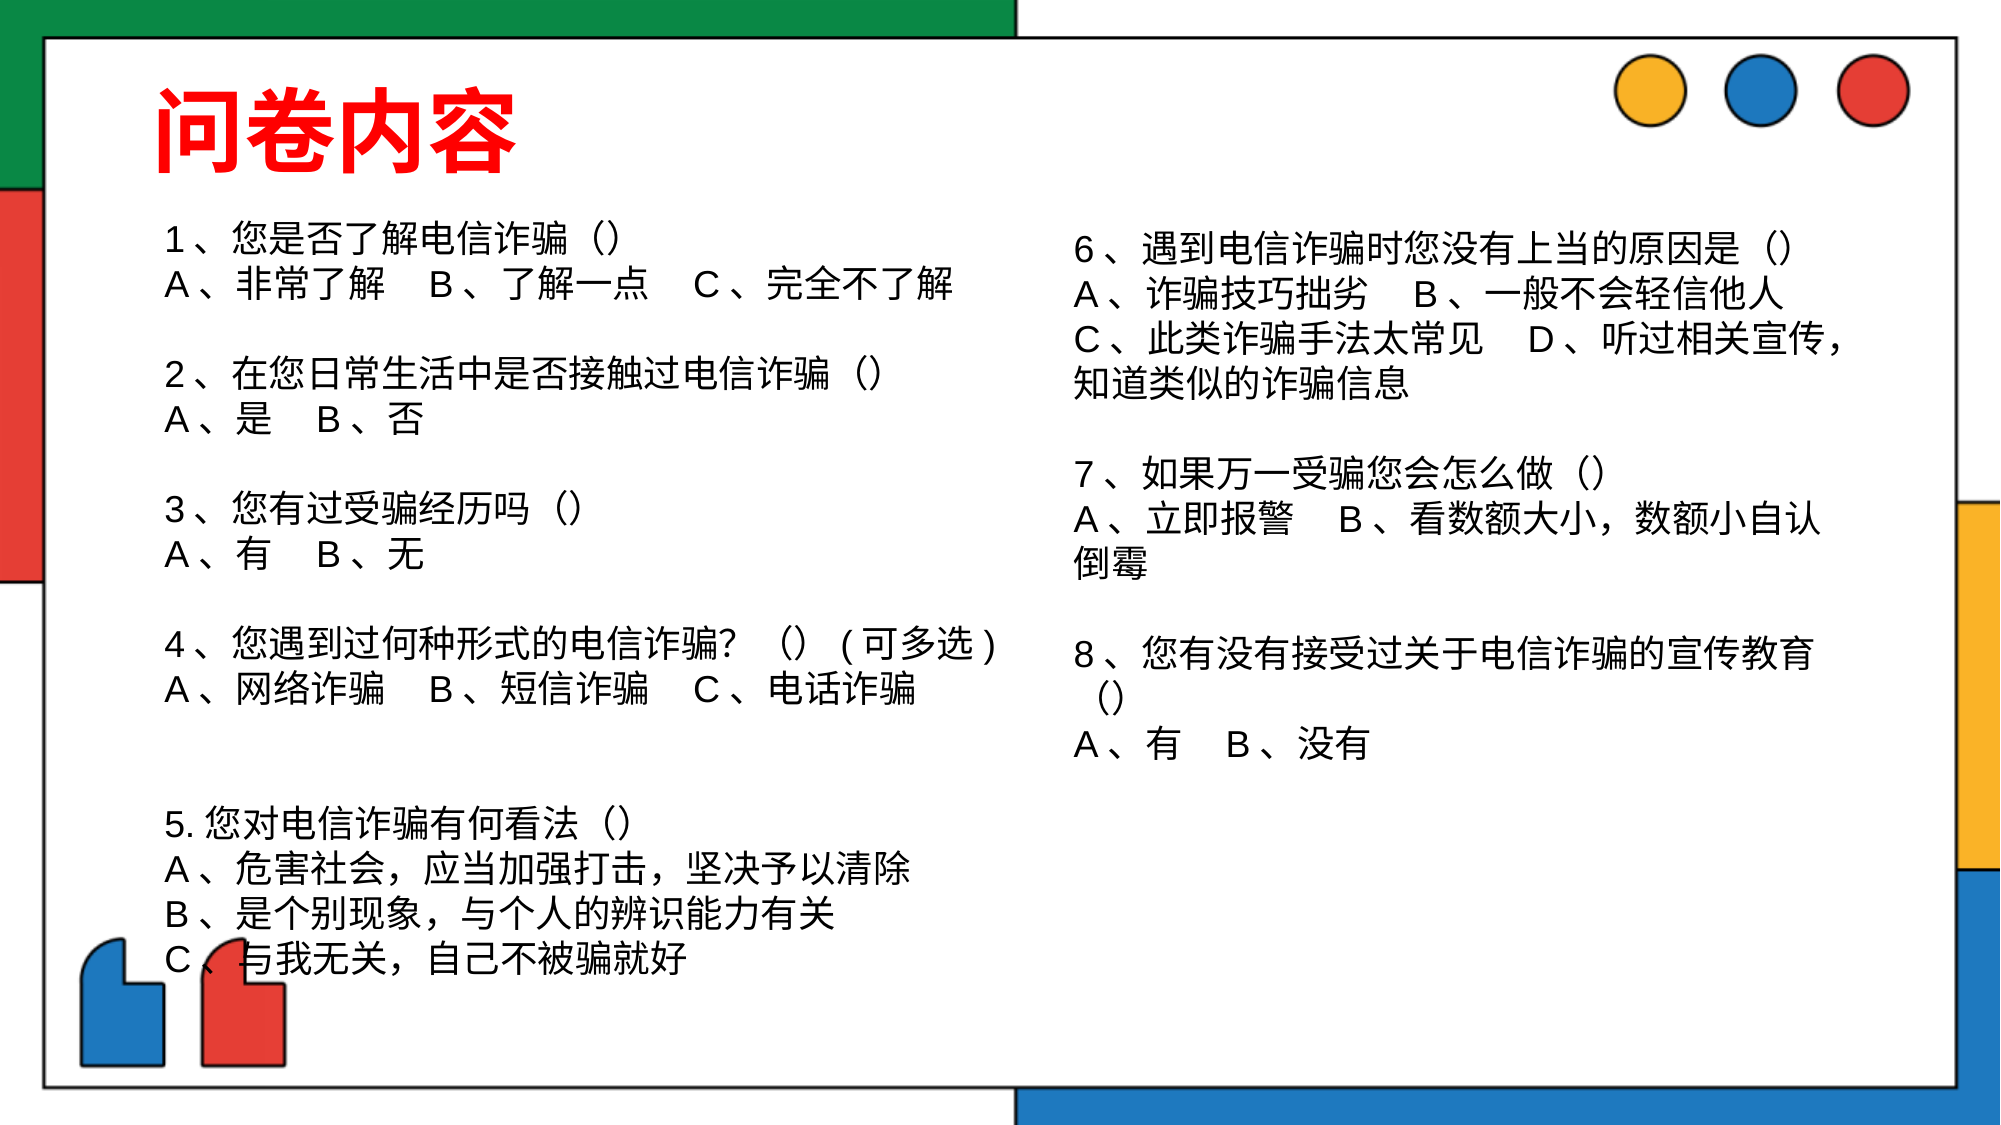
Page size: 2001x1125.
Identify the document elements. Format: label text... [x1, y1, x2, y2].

text_box 问卷内容 [137, 66, 865, 191]
text_box 1、您是否了解电信诈骗（） A、非常了解 B、了解一点 C、完全不了解 2、在您日常生活中是否接触过电信诈骗（） A、是 B、否 3、您有过受骗经历吗（） A、有 B、无 4、您遇到过何种形式的电信诈骗？（）(可多选) A、网络诈骗 B、短信诈骗 C、电话诈骗 5.您对电信诈骗有何看法（） A、危害社会，应当加强打击，坚决予以清除 B、是个别现象，与个人的辨识能力有关 C、与我无关，自己不被骗就好 [149, 208, 1032, 988]
picture [0, 0, 2000, 1125]
text_box 6、遇到电信诈骗时您没有上当的原因是（） A、诈骗技巧拙劣 B、一般不会轻信他人 C、此类诈骗手法太常见 D、听过相关宣传，知道类似的诈骗信息 7、如果万一受骗您会怎么做（） A、立即报警 B、看数额大小，数额小自认倒霉 8、您有没有接受过关于电信诈骗的宣传教育（） A、有 B、没有 [1058, 172, 1853, 818]
